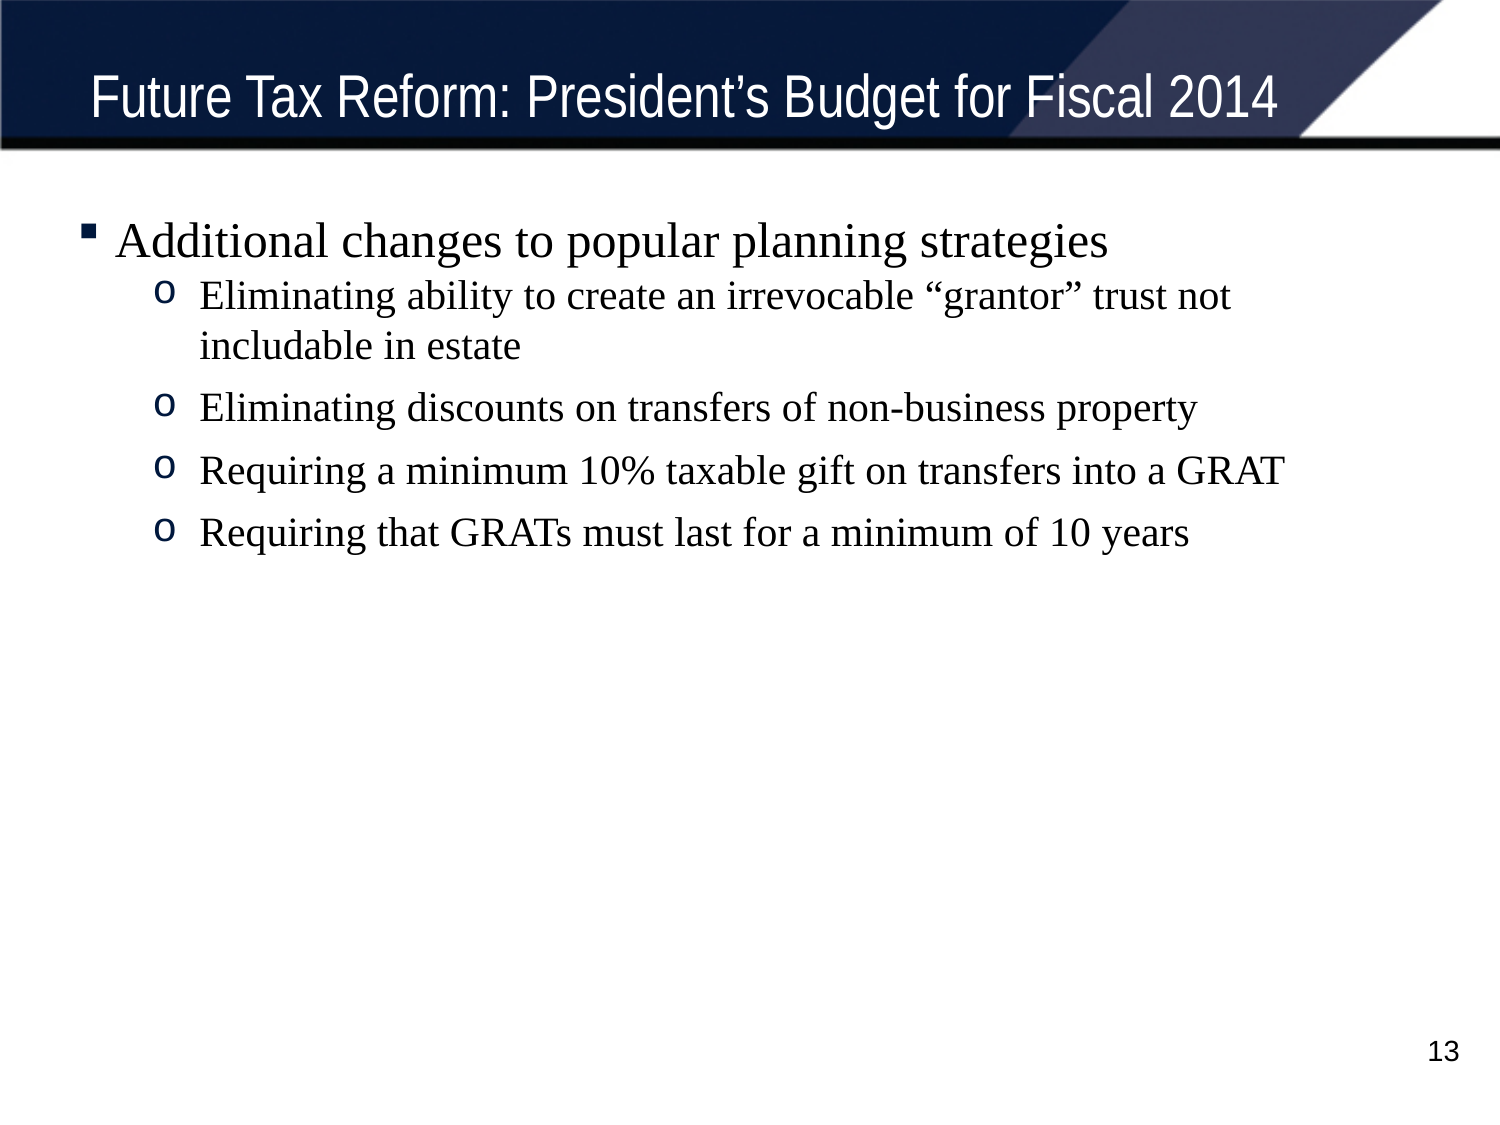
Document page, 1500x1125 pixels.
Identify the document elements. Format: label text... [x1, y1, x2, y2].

slide_number 13 [1162, 1025, 1475, 1100]
picture [0, 0, 1500, 1125]
list Additional changes to popular planning strategies Eliminating ability to create an irrevocable “grantor” trust not includable in estate Eliminating discounts on transfers of non-business property Requiring a minimum 10% taxable gift on transfers into a GRAT Requiring that GRATs must last for a minimum of 10 years [62, 200, 1400, 975]
title Future Tax Reform: President’s Budget for Fiscal 2014 [75, 50, 1350, 138]
